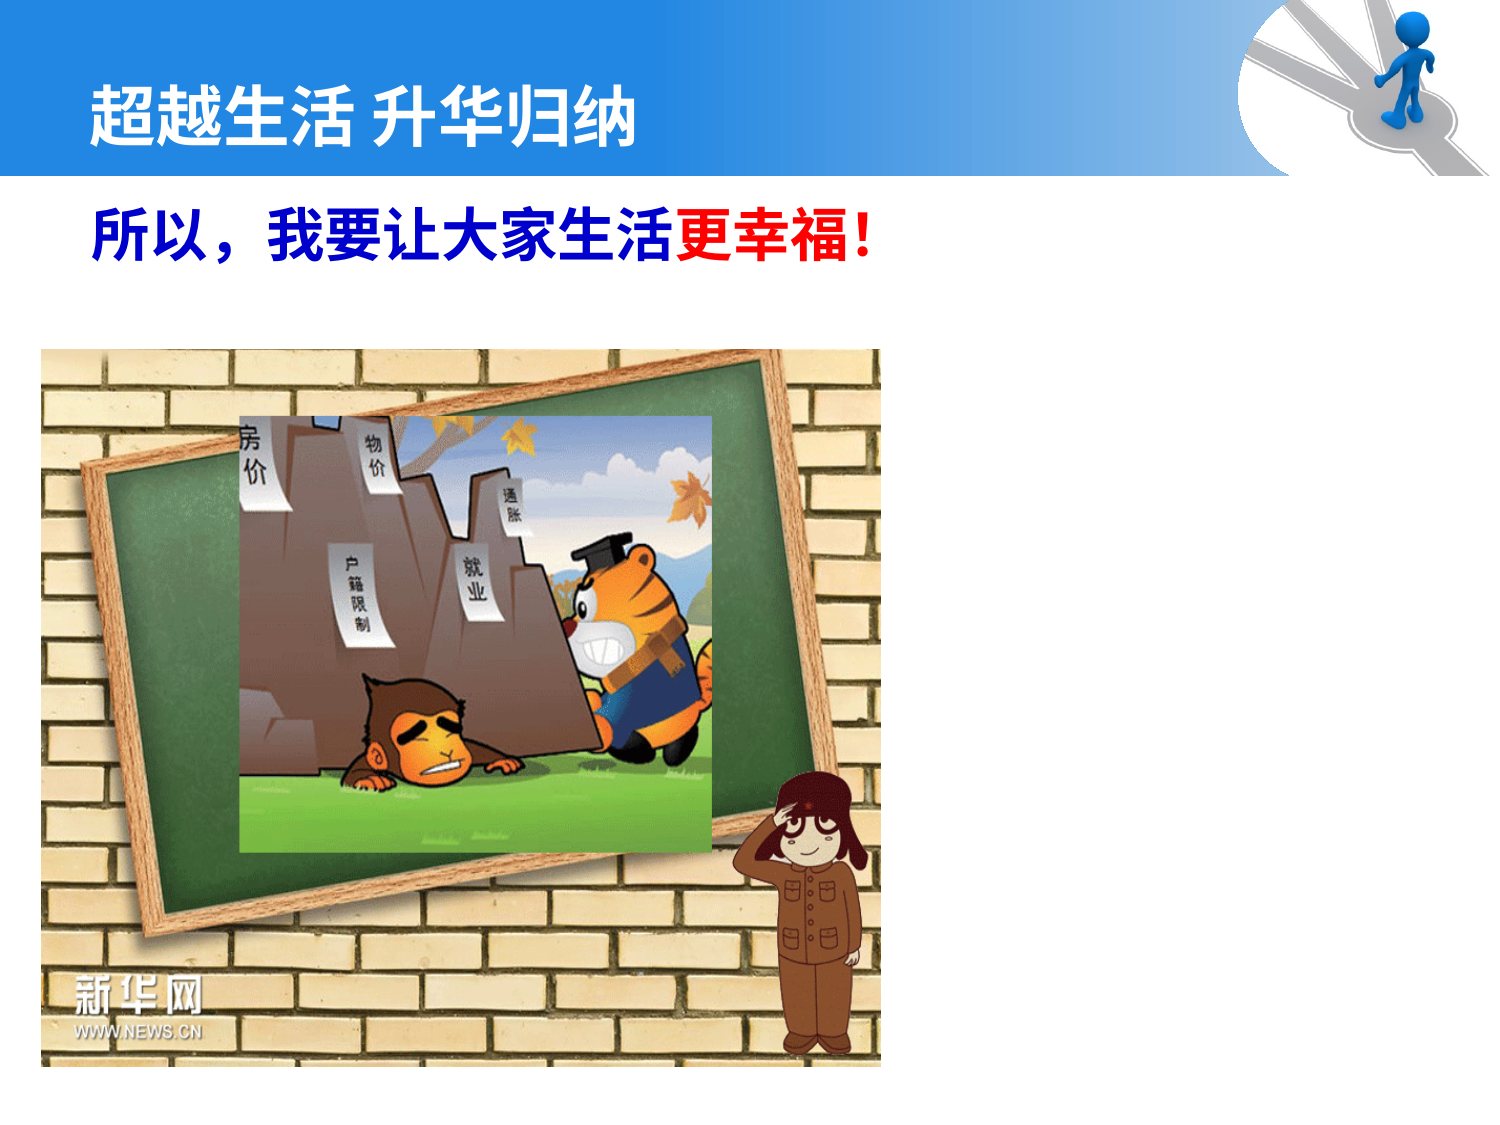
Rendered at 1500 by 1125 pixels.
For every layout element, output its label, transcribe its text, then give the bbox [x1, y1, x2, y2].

title 所以，我要让大家生活更幸福！ [76, 185, 976, 280]
picture [1238, 0, 1500, 176]
picture [41, 349, 881, 1067]
text_box 超越生活 升华归纳 [74, 45, 1231, 185]
